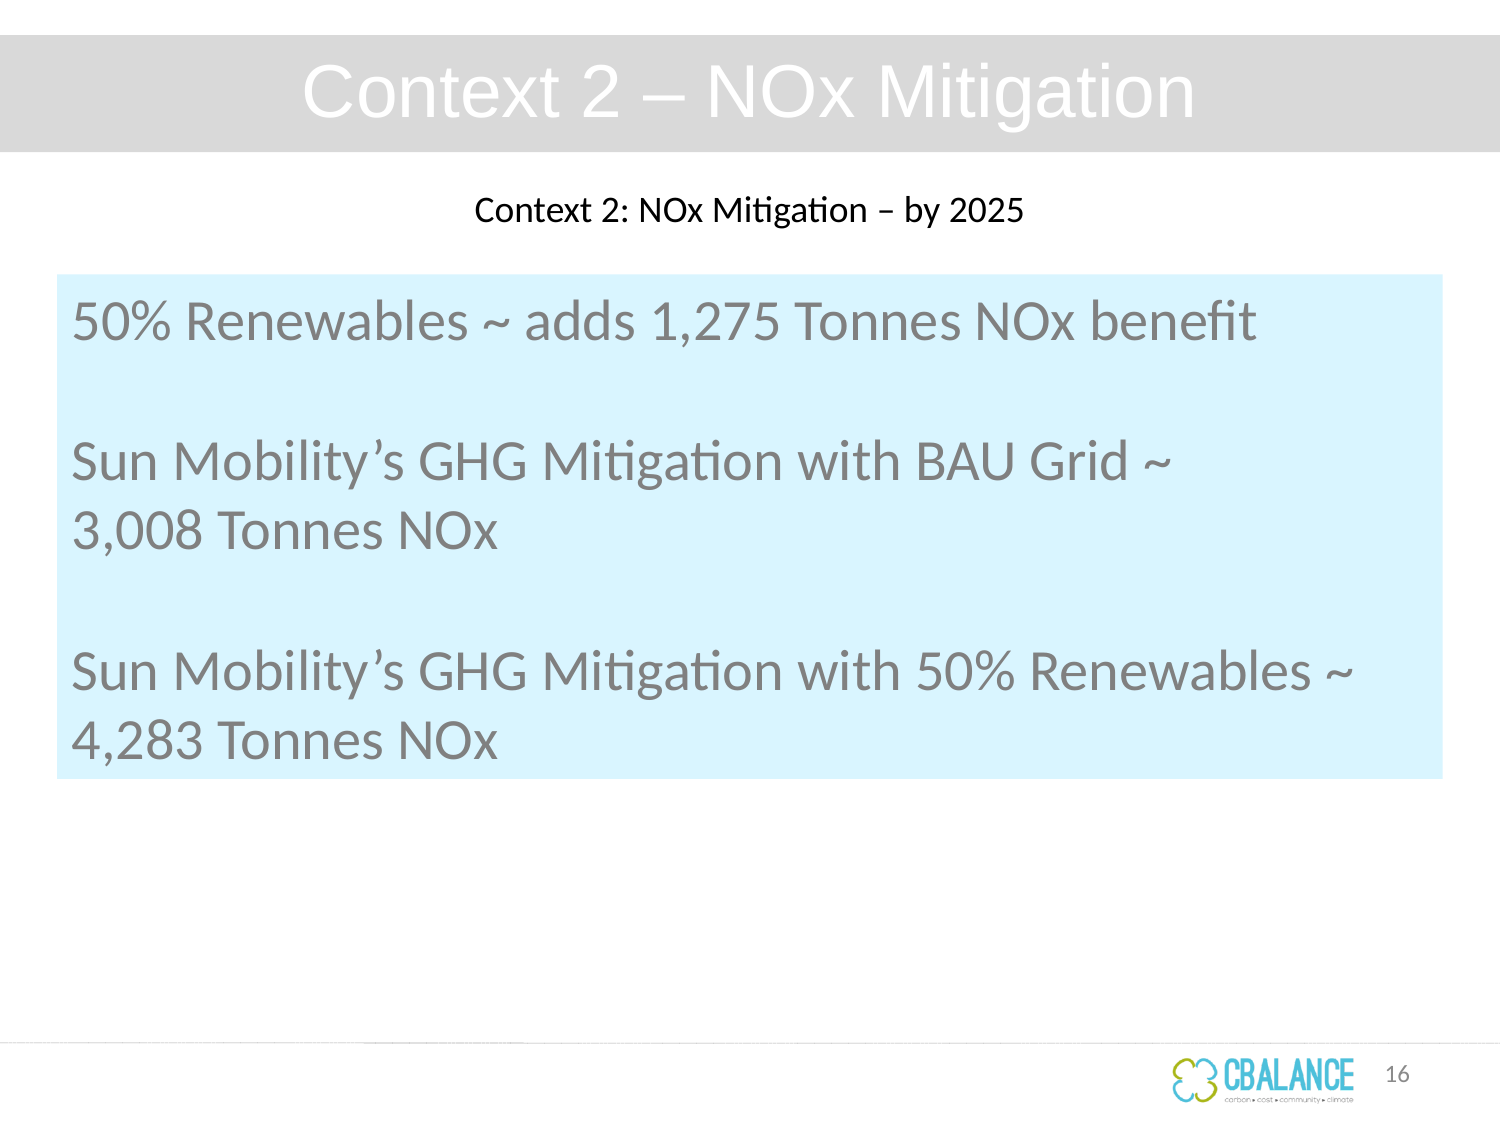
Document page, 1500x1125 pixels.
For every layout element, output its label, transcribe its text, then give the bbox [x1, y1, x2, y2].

text_box Context 2: NOx Mitigation – by 2025 [5, 177, 1495, 237]
title Context 2 – NOx Mitigation [0, 35, 1500, 141]
slide_number 16 [1074, 1042, 1425, 1103]
text_box 50% Renewables ~ adds 1,275 Tonnes NOx benefit Sun Mobility’s GHG Mitigation with BAU Grid ~ 3,008 Tonnes NOx Sun Mobility’s GHG Mitigation with 50% Renewables ~ 4,283 Tonnes NOx [57, 274, 1443, 779]
